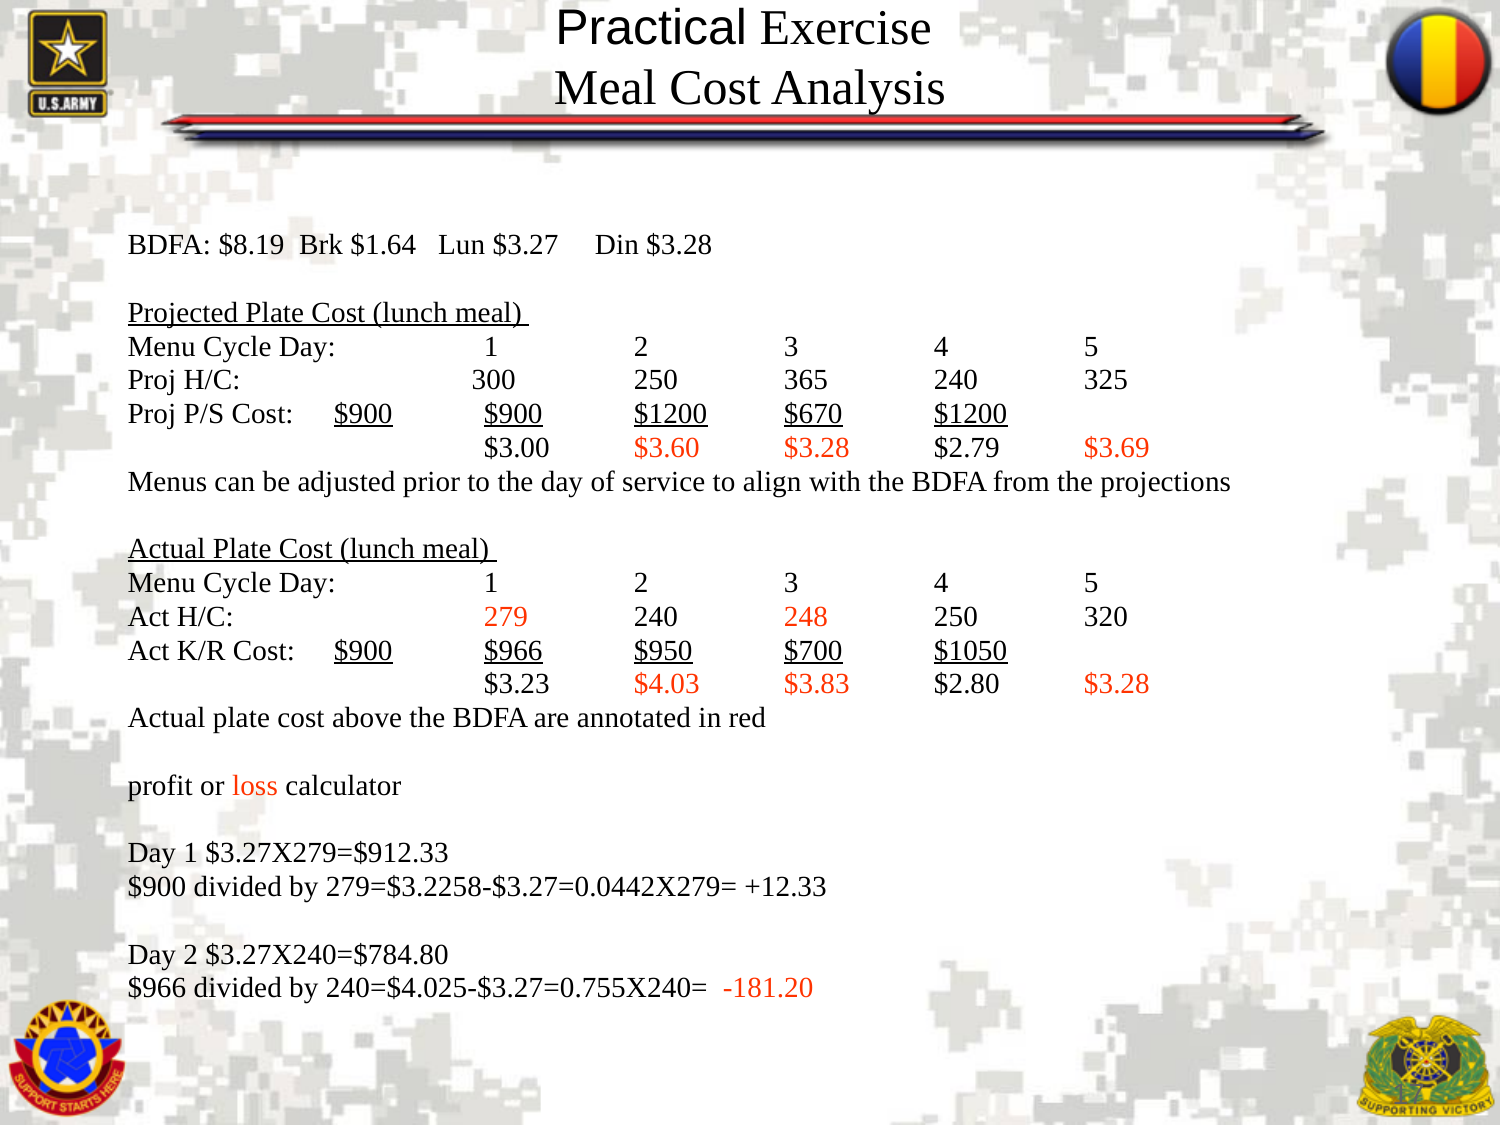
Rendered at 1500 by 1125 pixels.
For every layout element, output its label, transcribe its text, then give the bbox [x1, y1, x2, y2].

picture [0, 0, 1500, 1125]
title Practical Exercise Meal Cost Analysis [535, 0, 965, 110]
list BDFA: $8.19 Brk $1.64 Lun $3.27 Din $3.28 Projected Plate Cost (lunch meal) Menu Cycle Day: 1 2 3 4 5 Proj H/C: 300 250 365 240 325 Proj P/S Cost: $900 $900 $1200 $670 $1200 $3.00 $3.60 $3.28 $2.79 $3.69 Menus can be adjusted prior to the day of service to align with the BDFA from the projections Actual Plate Cost (lunch meal) Menu Cycle Day: 1 2 3 4 5 Act H/C: 279 240 248 250 320 Act K/R Cost: $900 $966 $950 $700 $1050 $3.23 $4.03 $3.83 $2.80 $3.28 Actual plate cost above the BDFA are annotated in red profit or loss calculator Day 1 $3.27X279=$912.33 $900 divided by 279=$3.2258-$3.27=0.0442X279= +12.33 Day 2 $3.27X240=$784.80 $966 divided by 240=$4.025-$3.27=0.755X240= -181.20 [112, 224, 1451, 1076]
